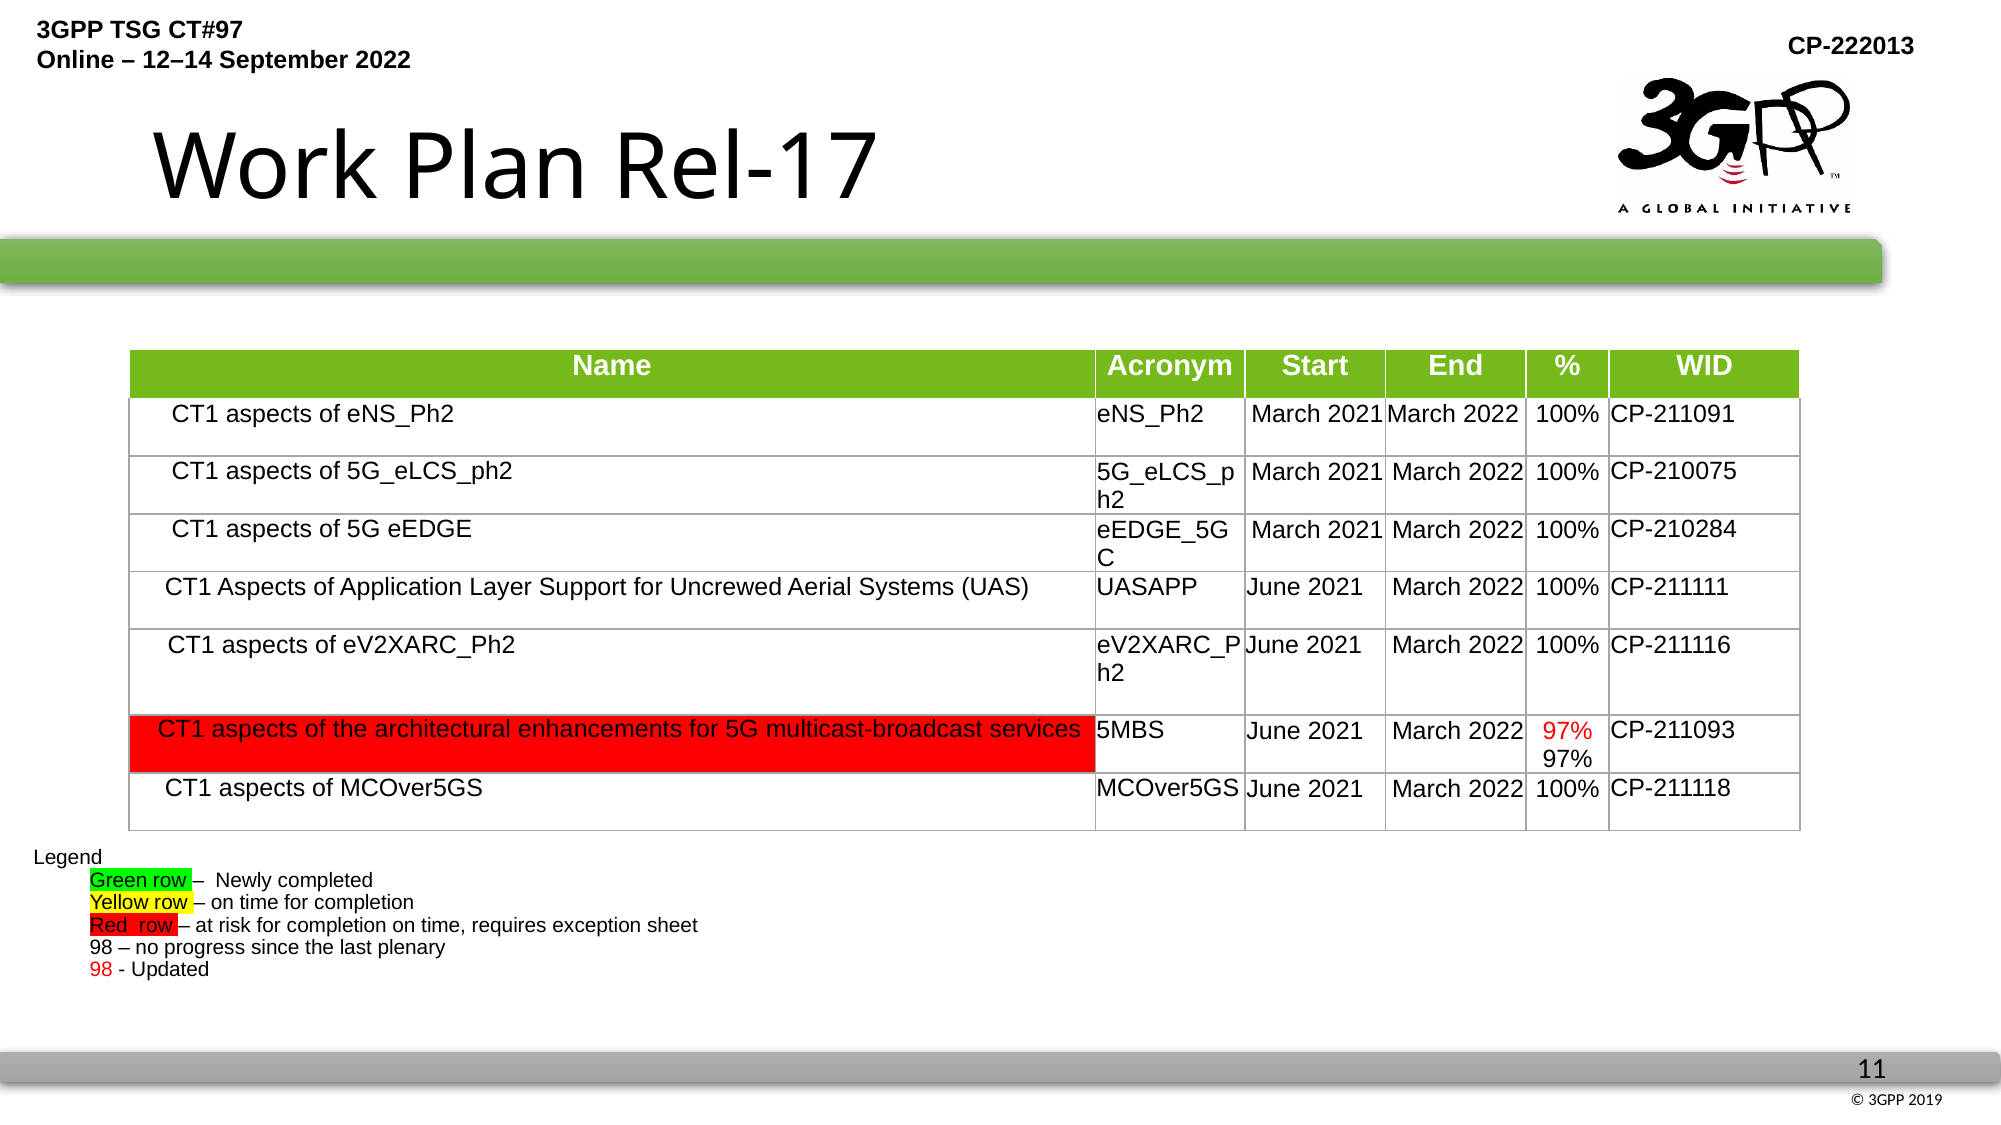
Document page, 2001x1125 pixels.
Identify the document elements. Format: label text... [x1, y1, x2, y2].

table_cell 100% [1527, 630, 1608, 714]
table_cell CP-211118 [1610, 774, 1799, 830]
text_box Legend Green row – Newly completed Yellow row – on time for completion Red row – at risk for completion on time, requires exception sheet 98 – no progress since the last plenary 98 - Updated [18, 839, 912, 1025]
table_header % [1527, 350, 1608, 398]
table_cell March 2021 [1246, 457, 1385, 513]
table_cell CT1 aspects of eNS_Ph2 [130, 399, 1095, 455]
table_cell UASAPP [1096, 572, 1244, 628]
table_cell 100% [1527, 774, 1608, 830]
table_header End [1386, 350, 1525, 398]
table_cell CT1 aspects of the architectural enhancements for 5G multicast-broadcast services [130, 716, 1095, 772]
table_cell eEDGE_5GC [1096, 515, 1244, 571]
table_cell CP-211116 [1610, 630, 1799, 714]
table_header Acronym [1096, 350, 1244, 398]
table_cell CP-211093 [1610, 716, 1799, 772]
table_header WID [1610, 350, 1799, 398]
table_cell March 2022 [1386, 457, 1525, 513]
table_cell March 2022 [1386, 630, 1525, 714]
table_header Start [1246, 350, 1385, 398]
table_cell CP-210284 [1610, 515, 1799, 571]
title Work Plan Rel-17 [137, 59, 1863, 278]
table_cell 5G_eLCS_ph2 [1096, 457, 1244, 513]
table_header Name [130, 350, 1095, 398]
table_cell March 2022 [1386, 774, 1525, 830]
table_cell CT1 aspects of 5G eEDGE [130, 515, 1095, 571]
table_cell June 2021 [1246, 630, 1385, 714]
table_cell June 2021 [1246, 572, 1385, 628]
table_cell 100% [1527, 515, 1608, 571]
table_cell March 2022 [1386, 716, 1525, 772]
table_cell 100% [1527, 572, 1608, 628]
table_cell CT1 aspects of MCOver5GS [130, 774, 1095, 830]
table_cell 100% [1527, 399, 1608, 455]
table_cell June 2021 [1246, 774, 1385, 830]
table_cell CP-211111 [1610, 572, 1799, 628]
table_cell eNS_Ph2 [1096, 399, 1244, 455]
table_cell CT1 aspects of 5G_eLCS_ph2 [130, 457, 1095, 513]
table_cell CP-210075 [1610, 457, 1799, 513]
table_cell 5MBS [1096, 716, 1244, 772]
table_cell CT1 aspects of eV2XARC_Ph2 [130, 630, 1095, 714]
table_cell eV2XARC_Ph2 [1096, 630, 1244, 714]
table_cell 97% 97% [1527, 716, 1608, 772]
table_cell March 2021 [1246, 515, 1385, 571]
table_cell March 2022 [1386, 399, 1525, 455]
table_cell March 2022 [1386, 572, 1525, 628]
table_cell June 2021 [1246, 716, 1385, 772]
table_cell CP-211091 [1610, 399, 1799, 455]
table_cell CT1 Aspects of Application Layer Support for Uncrewed Aerial Systems (UAS) [130, 572, 1095, 628]
table_cell MCOver5GS [1096, 774, 1244, 830]
table_cell 100% [1527, 457, 1608, 513]
table_cell March 2022 [1386, 515, 1525, 571]
table_cell March 2021 [1246, 399, 1385, 455]
